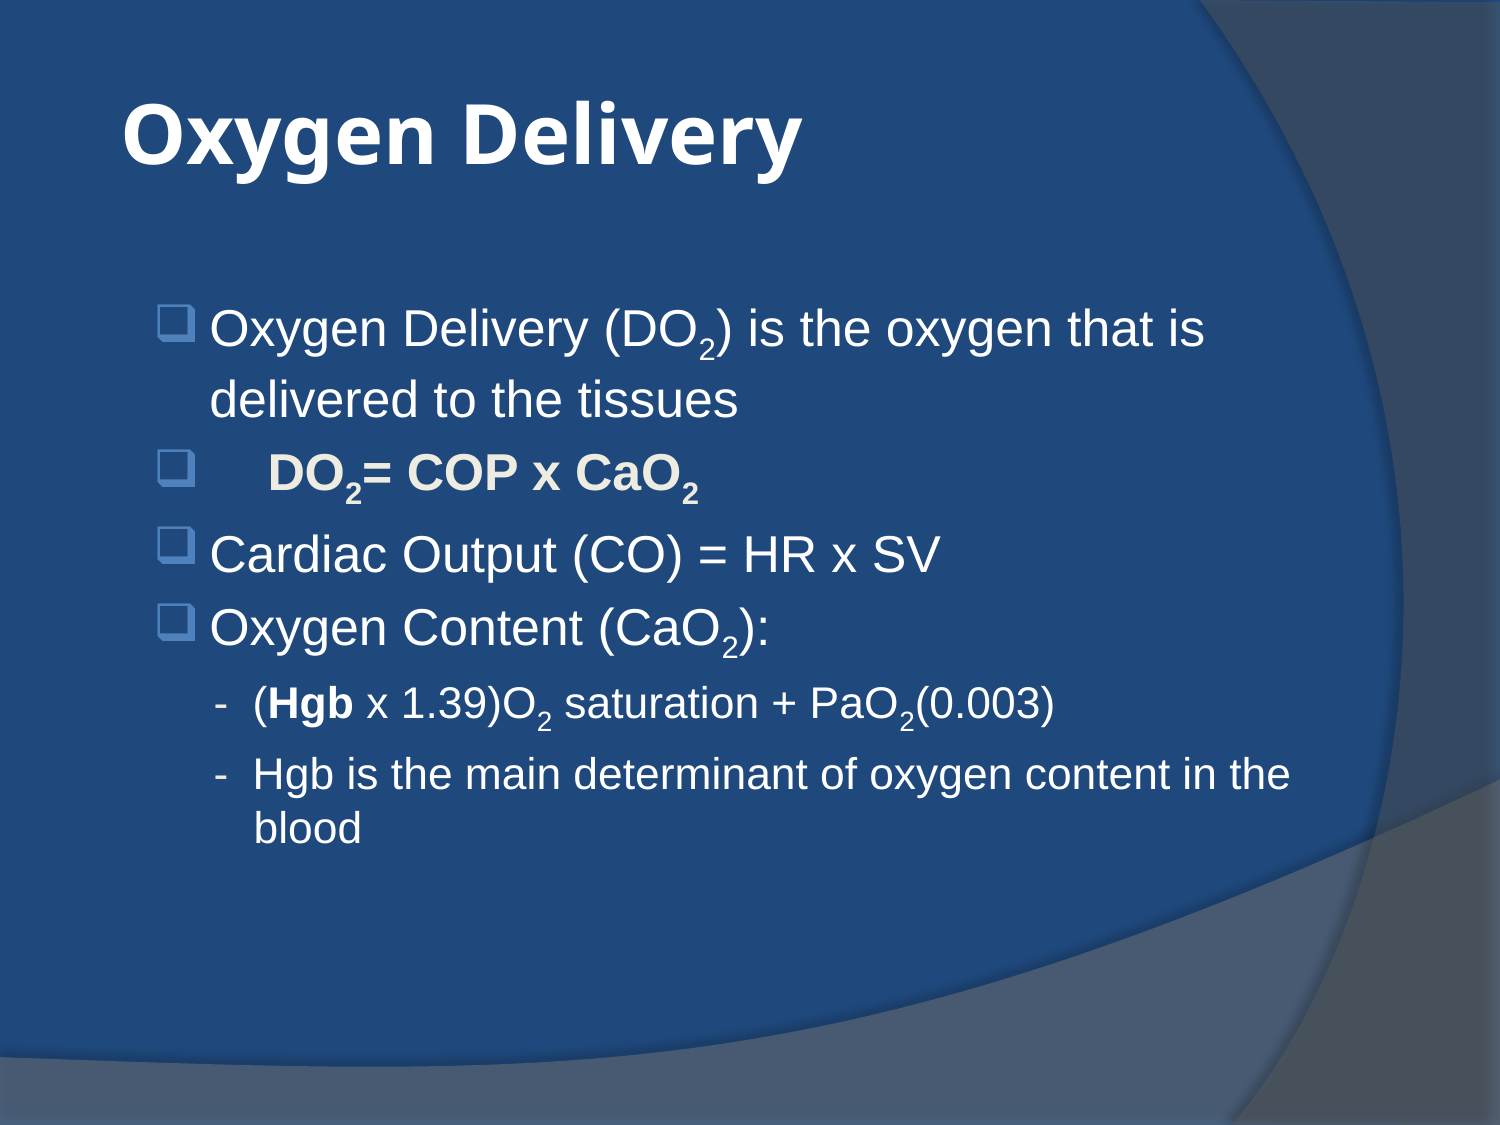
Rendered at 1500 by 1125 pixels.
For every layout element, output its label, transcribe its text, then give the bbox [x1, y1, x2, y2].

title Oxygen Delivery [112, 37, 1388, 225]
list Oxygen Delivery (DO2) is the oxygen that is delivered to the tissues DO2= COP x CaO2 Cardiac Output (CO) = HR x SV Oxygen Content (CaO2): - (Hgb x 1.39)O2 saturation + PaO2(0.003) - Hgb is the main determinant of oxygen content in the blood [133, 287, 1334, 863]
